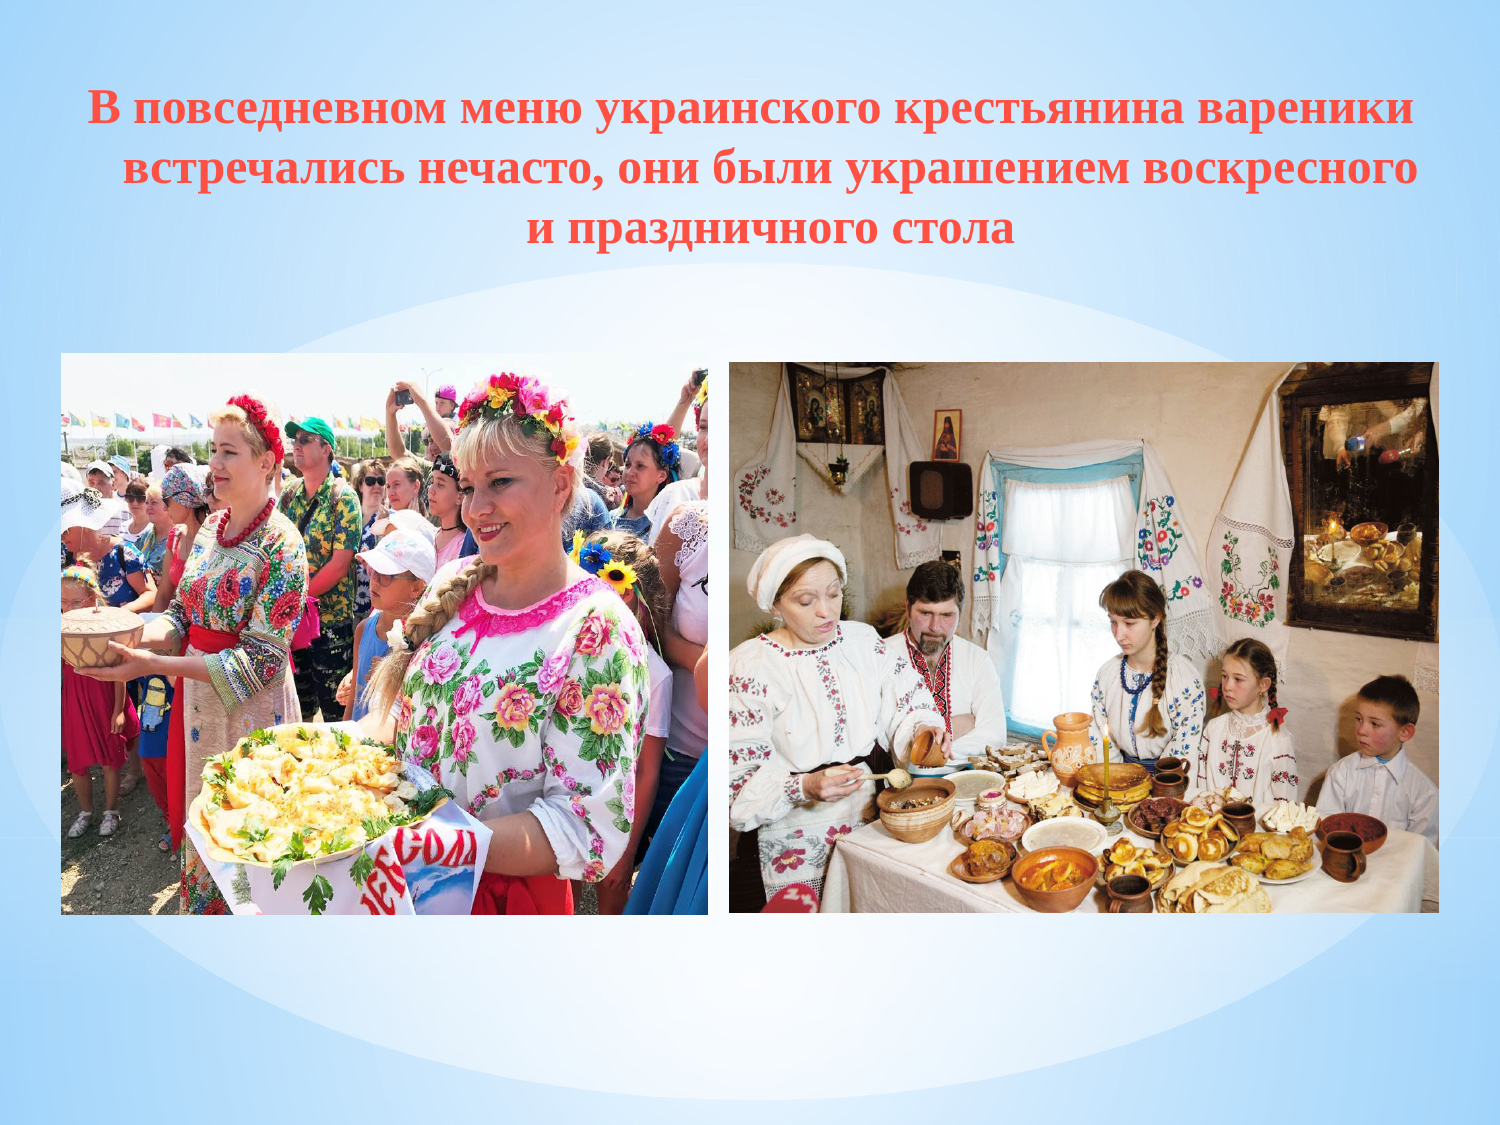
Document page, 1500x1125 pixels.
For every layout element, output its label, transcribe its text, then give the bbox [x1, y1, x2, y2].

title В повседневном меню украинского крестьянина вареники встречались нечасто, они были украшением воскресного и праздничного стола [46, 65, 1443, 291]
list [60, 353, 708, 915]
picture [729, 362, 1439, 913]
